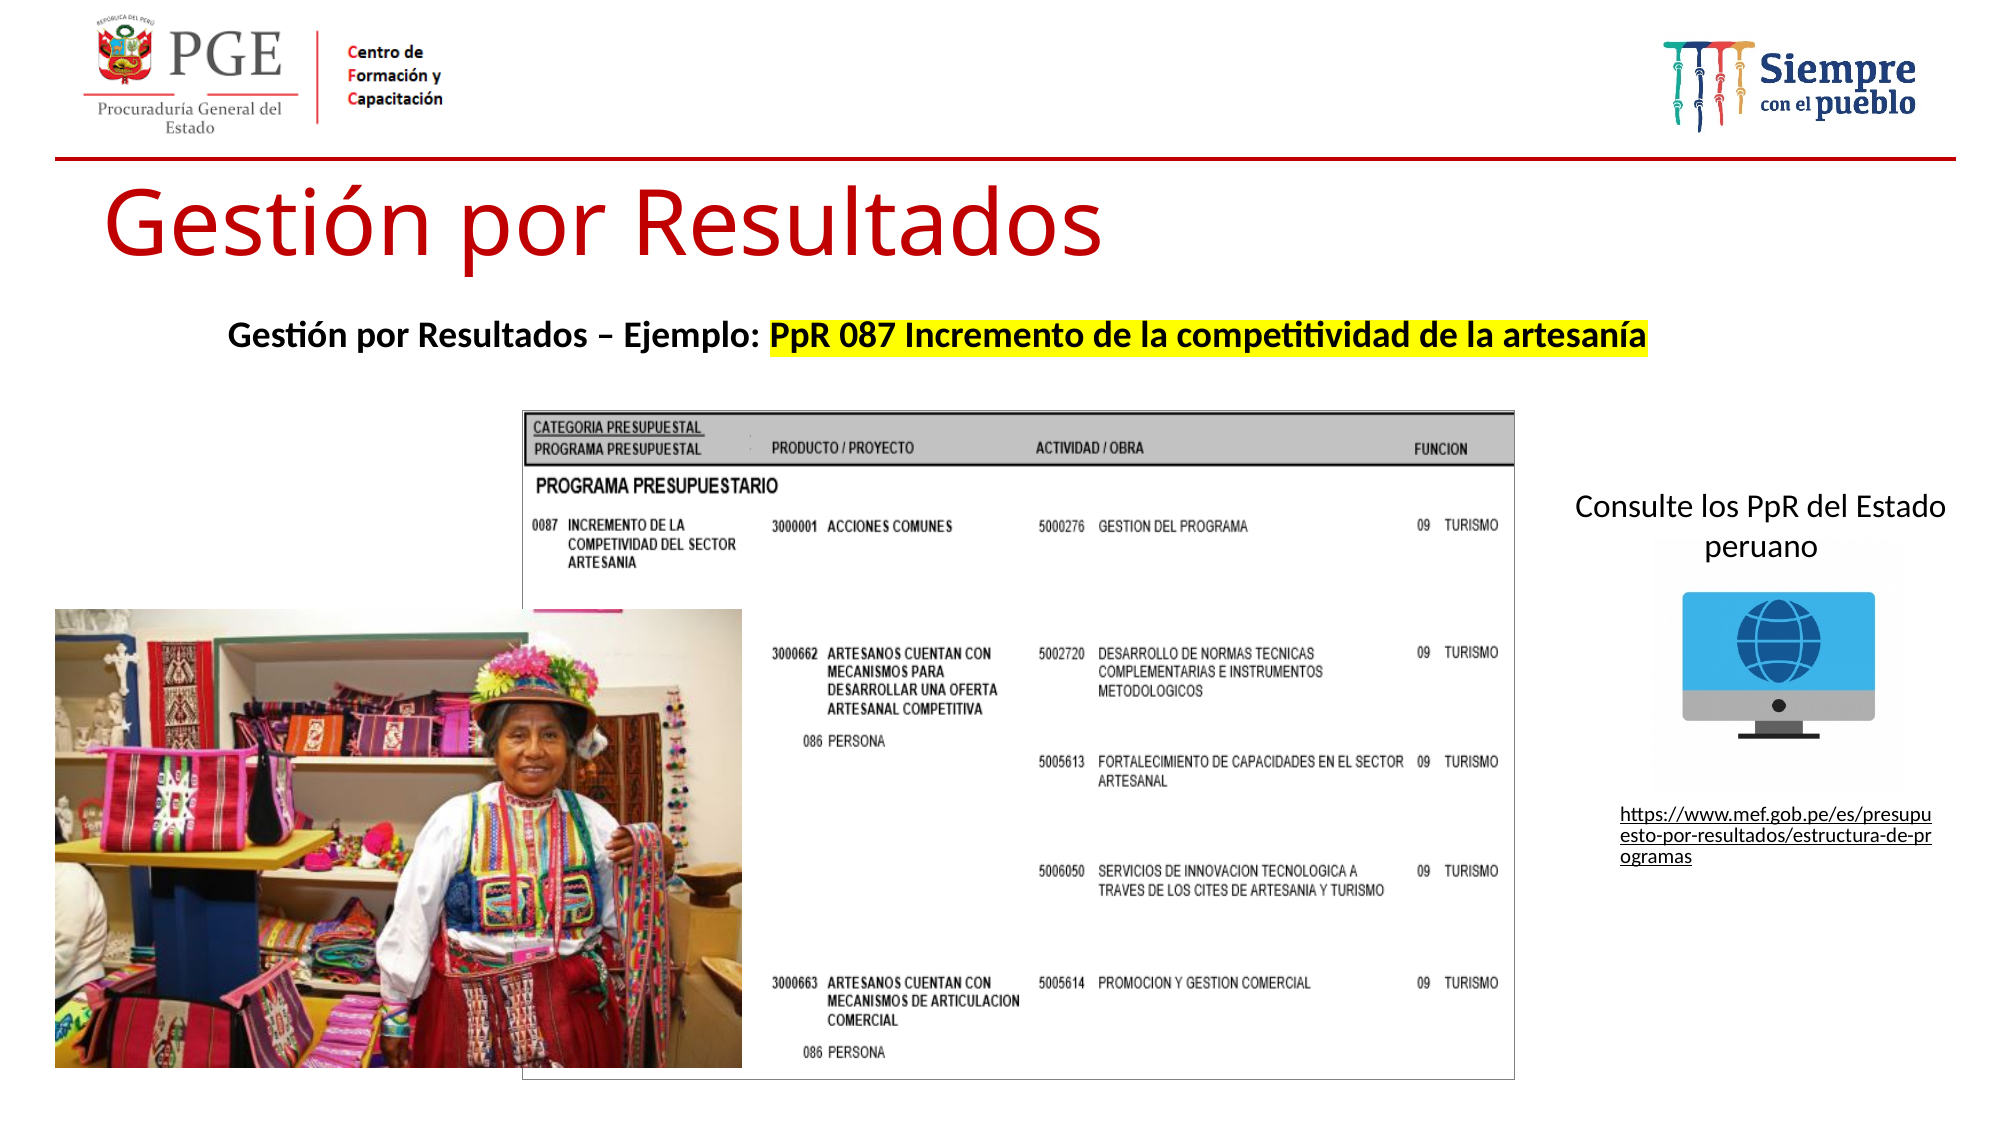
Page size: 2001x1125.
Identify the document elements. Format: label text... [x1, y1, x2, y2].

text_box Gestión por Resultados [87, 160, 1813, 303]
picture [1651, 29, 1925, 139]
text_box Gestión por Resultados [87, 148, 1813, 158]
text_box https://www.mef.gob.pe/es/presupuesto-por-resultados/estructura-de-programas [1605, 793, 1953, 858]
picture [55, 410, 1515, 1080]
text_box Gestión por Resultados – Ejemplo: PpR 087 Incremento de la competitividad de la artesanía [213, 302, 1663, 363]
picture [71, 7, 467, 149]
picture [1652, 539, 1905, 791]
text_box Consulte los PpR del Estado peruano [1542, 476, 1980, 572]
